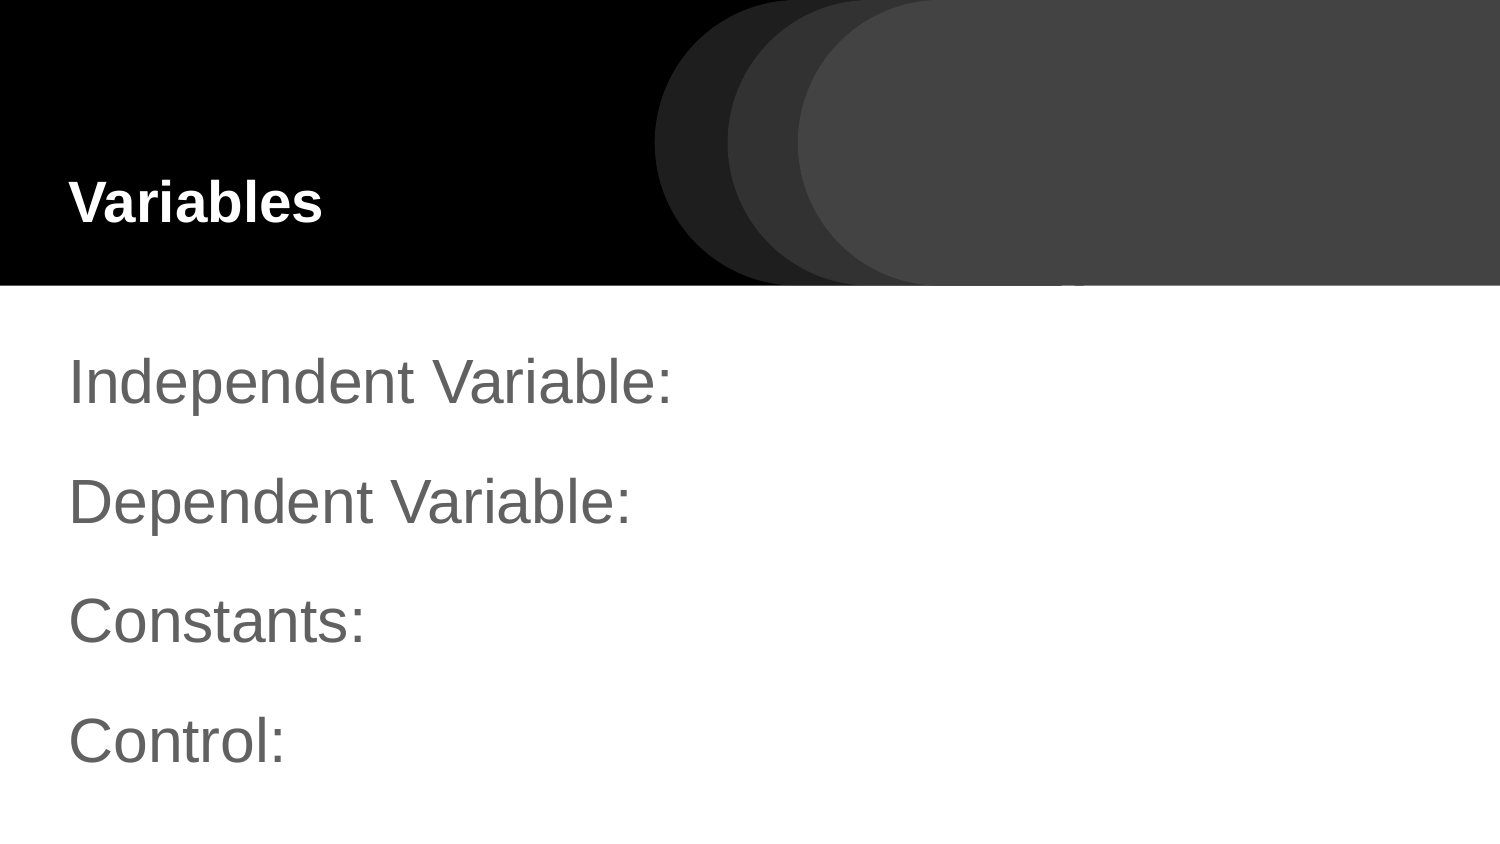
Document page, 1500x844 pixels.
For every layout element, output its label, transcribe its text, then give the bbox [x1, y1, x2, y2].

title Variables [53, 24, 638, 250]
list Independent Variable: Dependent Variable: Constants: Control: [53, 315, 1447, 759]
